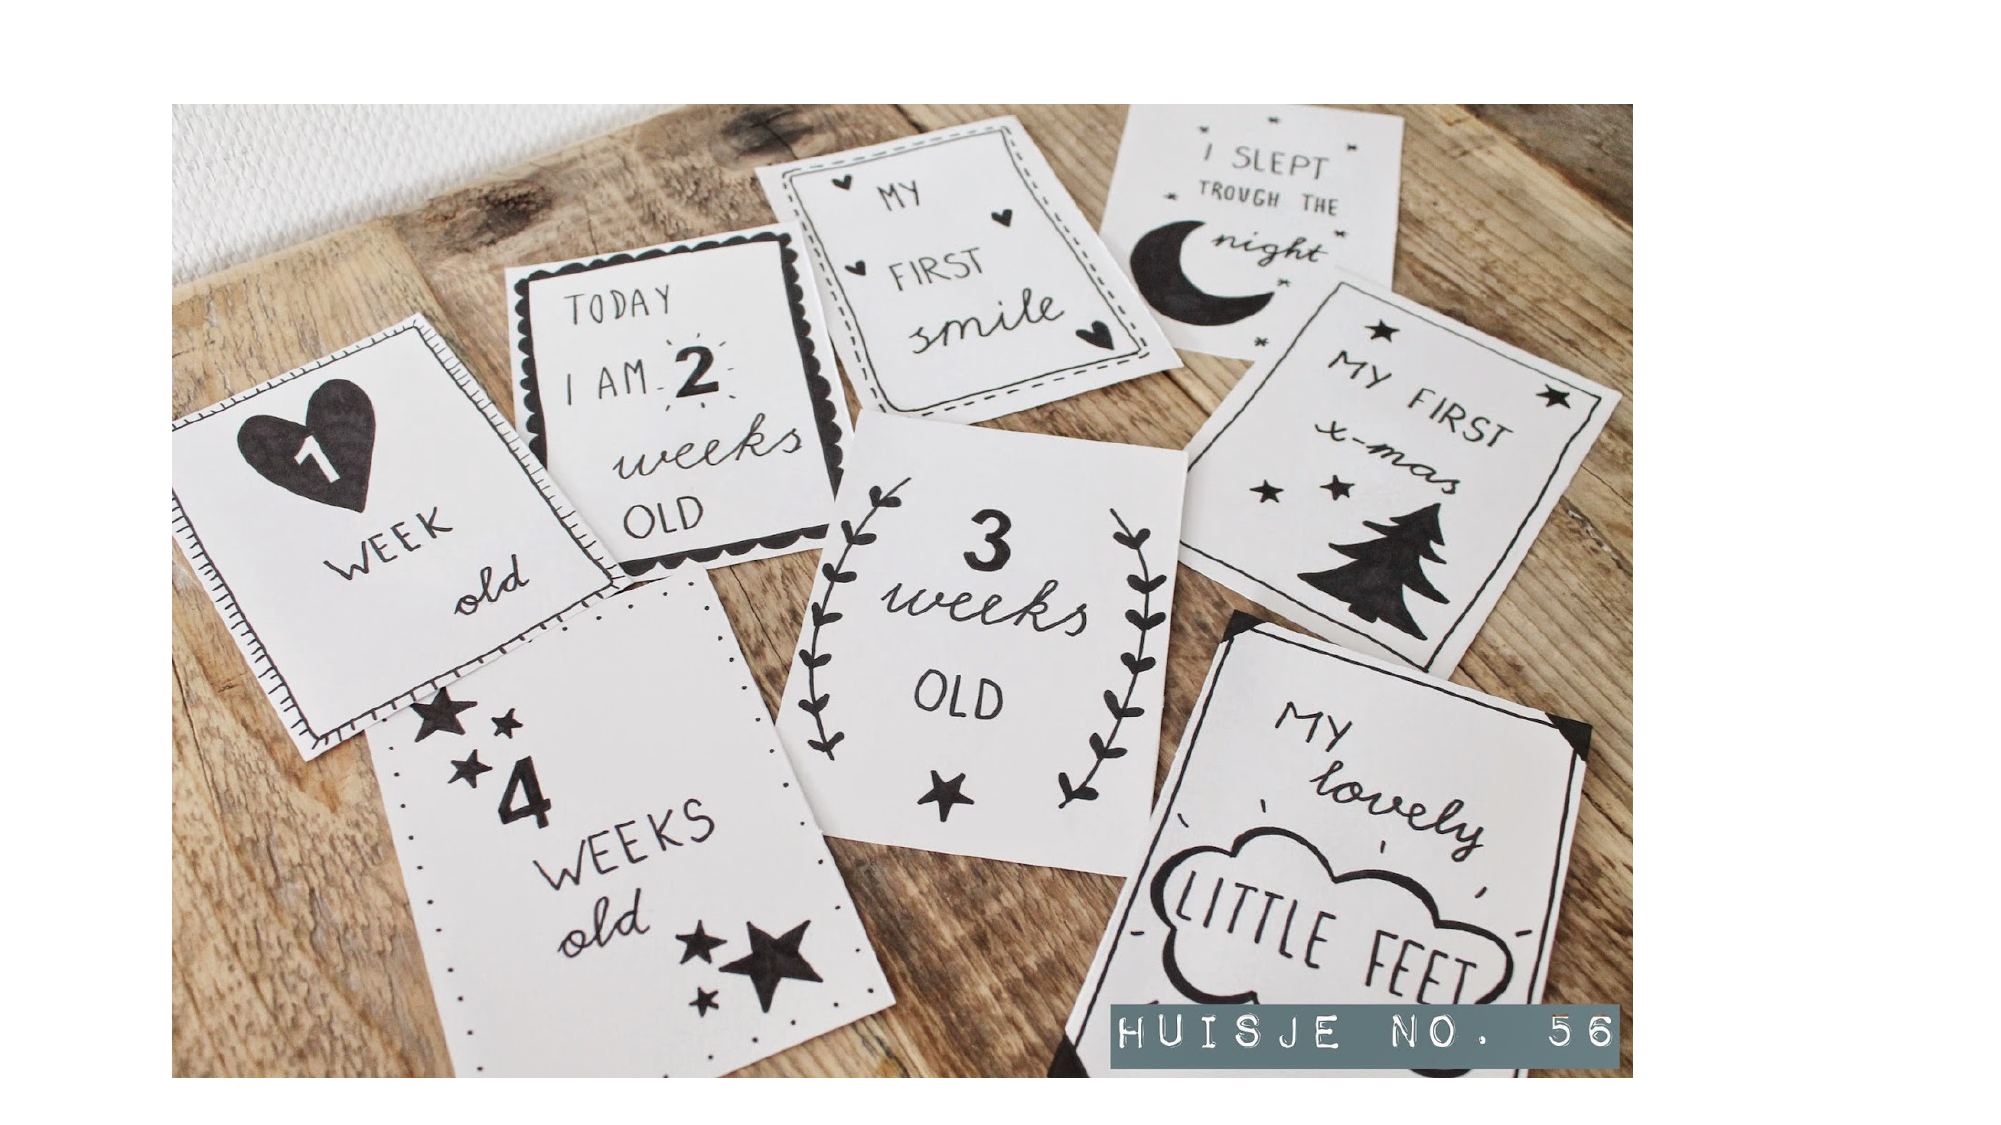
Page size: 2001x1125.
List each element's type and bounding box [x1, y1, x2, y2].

list [172, 104, 1633, 1078]
